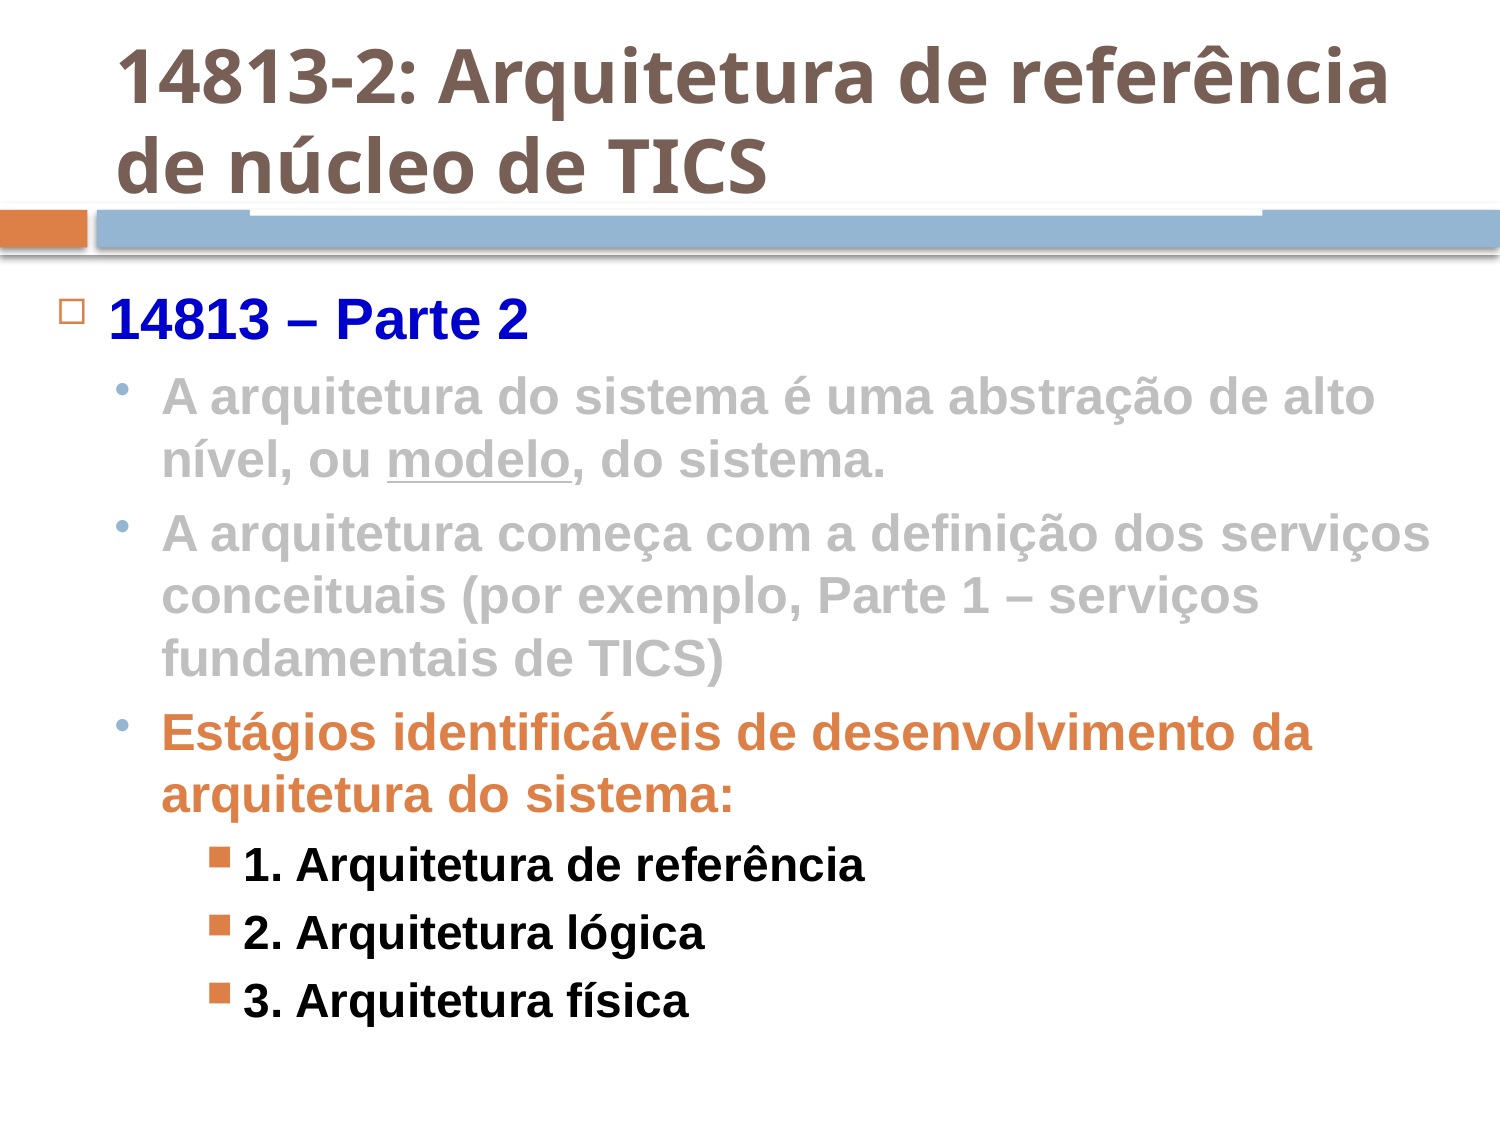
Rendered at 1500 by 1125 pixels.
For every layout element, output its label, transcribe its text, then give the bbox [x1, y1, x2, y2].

list 14813 – Parte 2 A arquitetura do sistema é uma abstração de alto nível, ou modelo, do sistema. A arquitetura começa com a definição dos serviços conceituais (por exemplo, Parte 1 – serviços fundamentais de TICS) Estágios identificáveis de desenvolvimento da arquitetura do sistema: 1. Arquitetura de referência 2. Arquitetura lógica 3. Arquitetura física [40, 273, 1460, 1012]
title 14813-2: Arquitetura de referência de núcleo de TICS [100, 37, 1439, 201]
